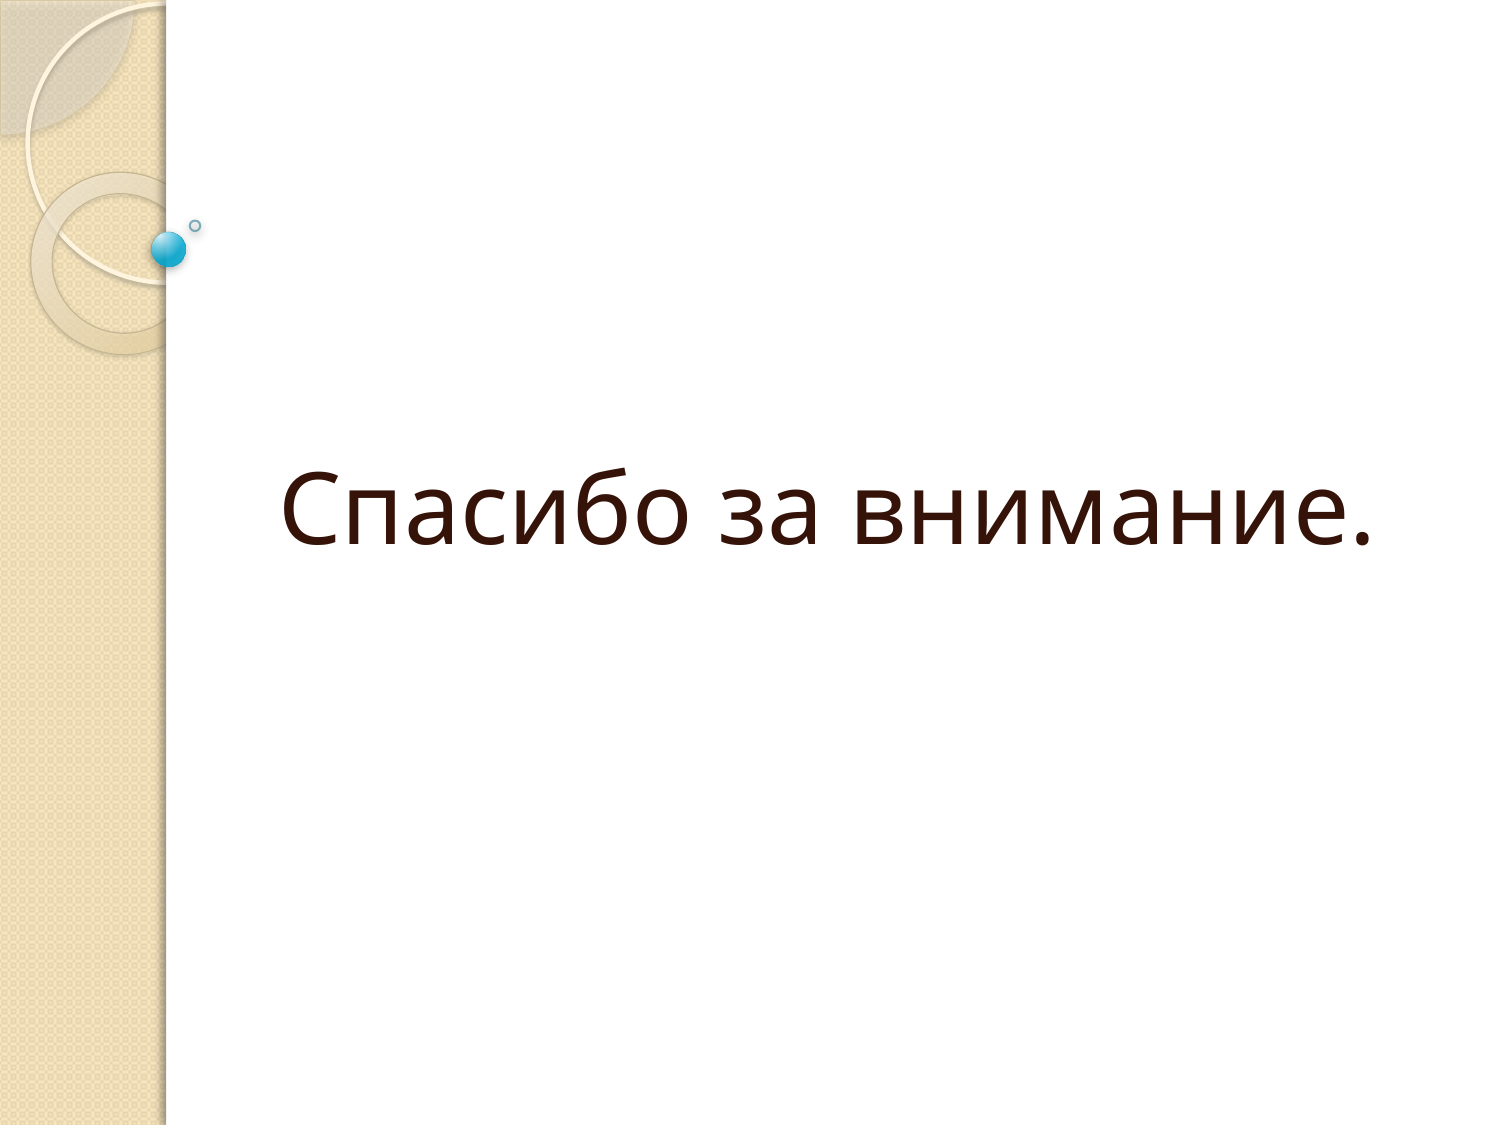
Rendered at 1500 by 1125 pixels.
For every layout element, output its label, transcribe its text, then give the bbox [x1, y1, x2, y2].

subtitle Спасибо за внимание. [218, 444, 1434, 732]
